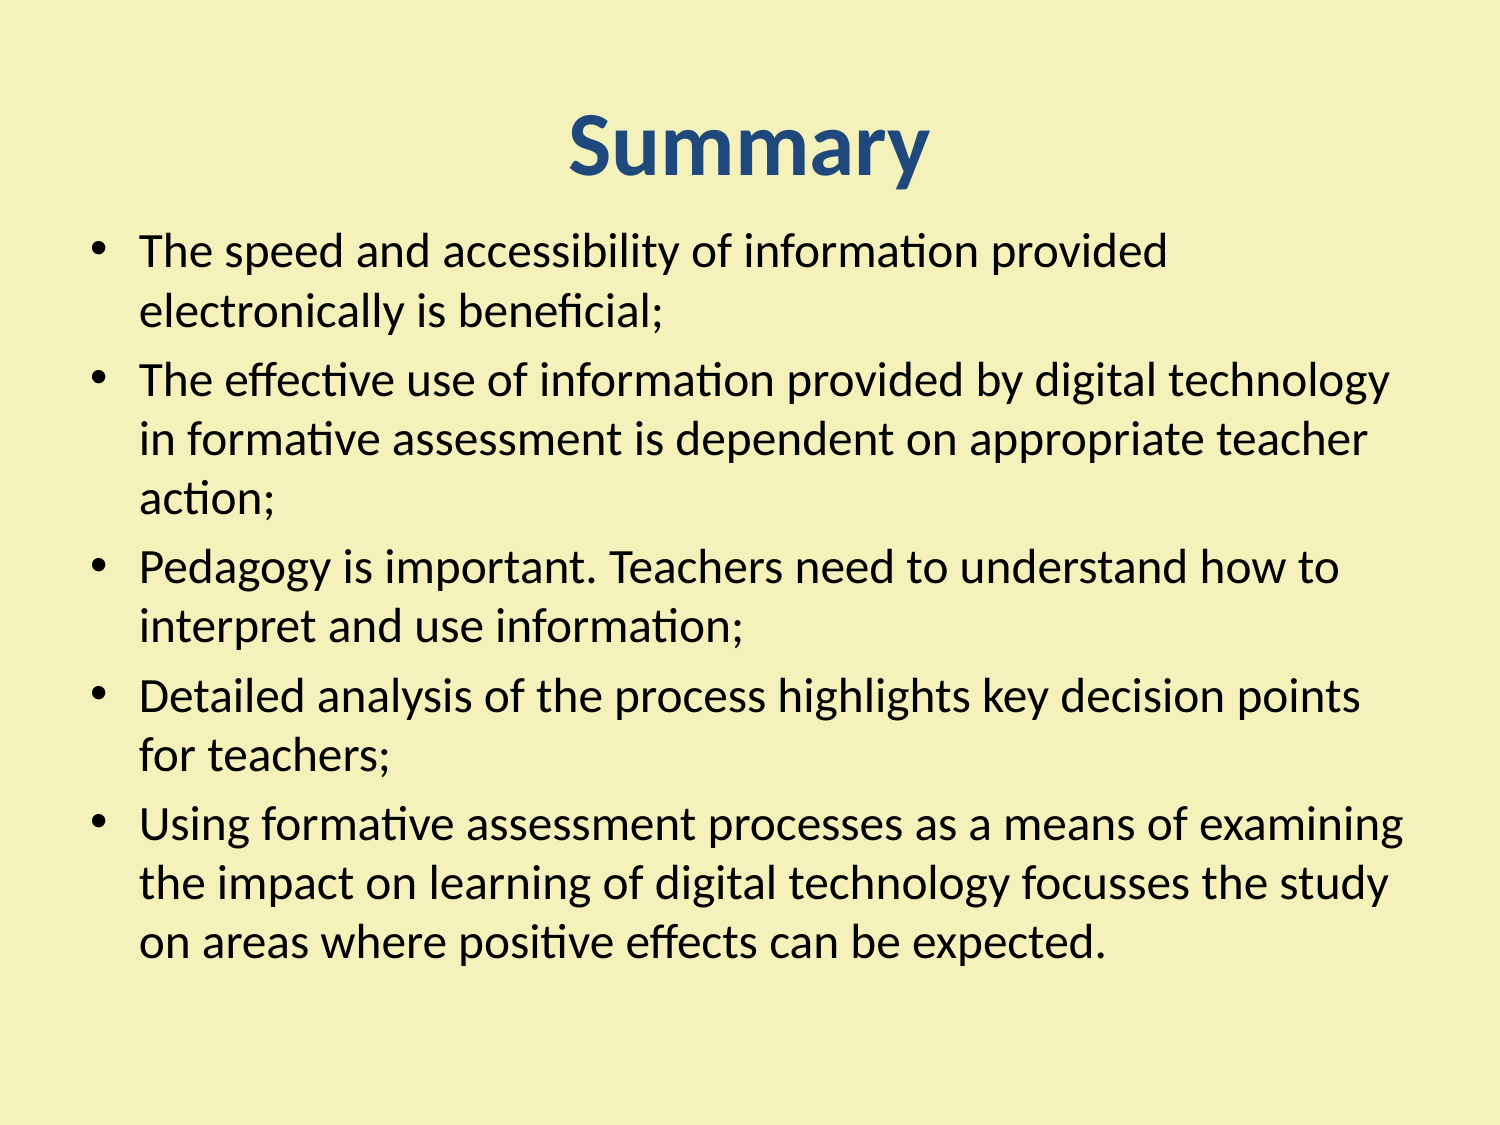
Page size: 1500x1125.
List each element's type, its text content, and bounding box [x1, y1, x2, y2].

list The speed and accessibility of information provided electronically is beneficial; The effective use of information provided by digital technology in formative assessment is dependent on appropriate teacher action; Pedagogy is important. Teachers need to understand how to interpret and use information; Detailed analysis of the process highlights key decision points for teachers; Using formative assessment processes as a means of examining the impact on learning of digital technology focusses the study on areas where positive effects can be expected. [75, 211, 1425, 997]
title Summary [75, 45, 1425, 211]
